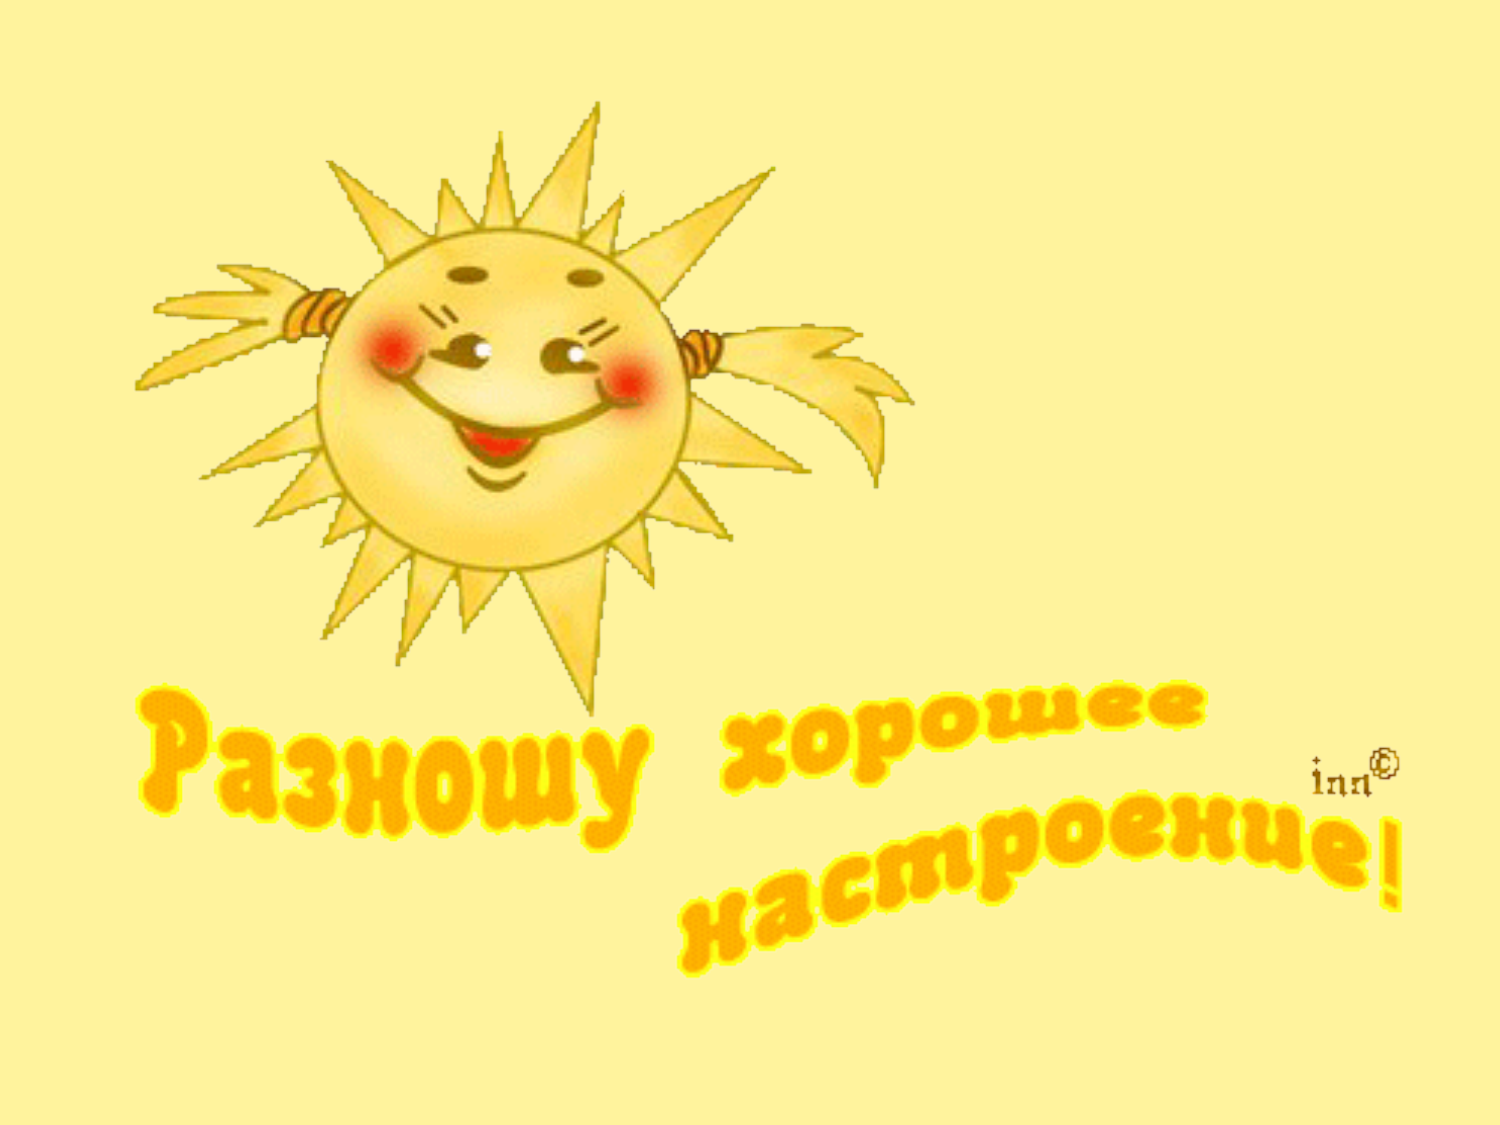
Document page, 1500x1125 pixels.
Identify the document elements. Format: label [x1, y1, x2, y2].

picture [69, 77, 1440, 1012]
